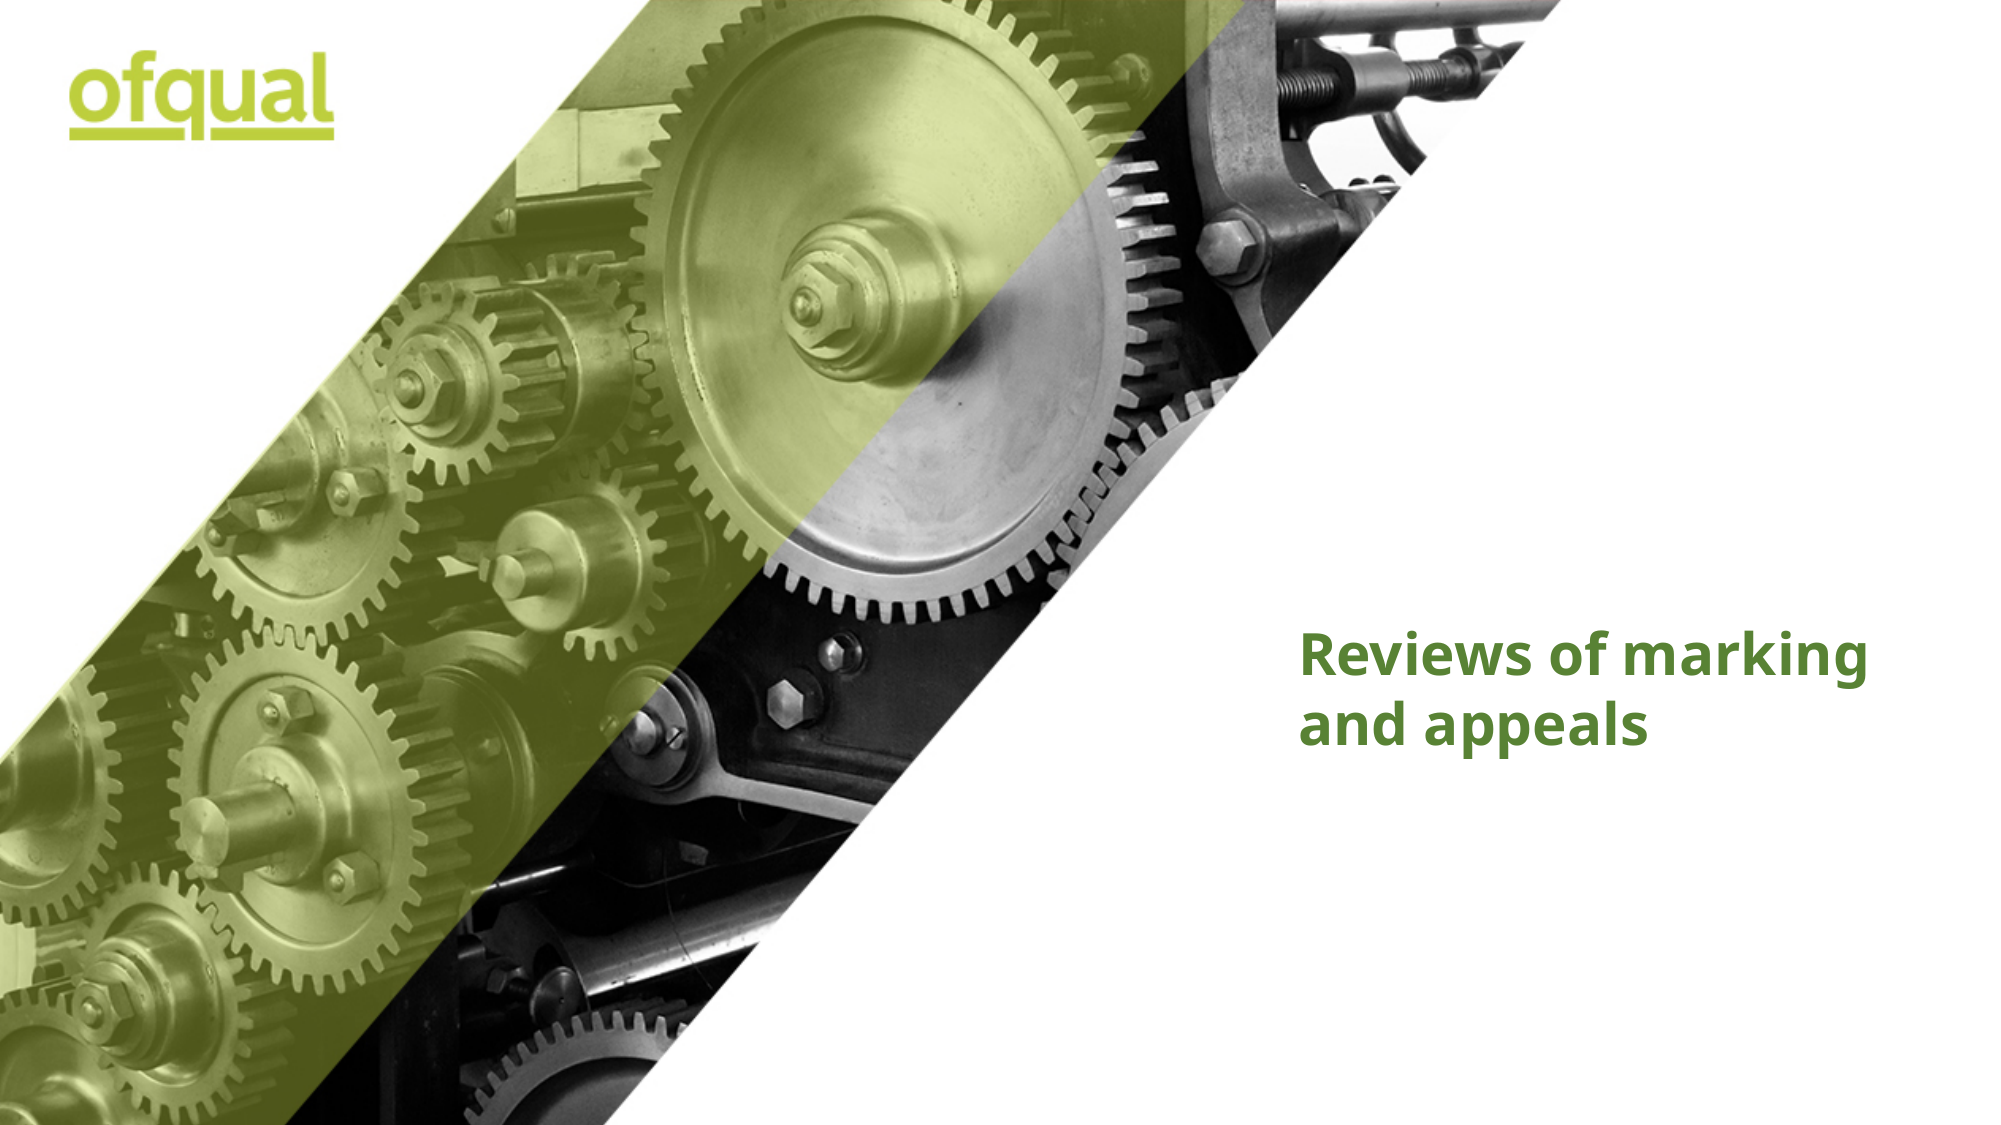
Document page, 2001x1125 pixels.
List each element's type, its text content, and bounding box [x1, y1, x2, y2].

picture [0, 0, 2001, 1125]
title Reviews of marking and appeals [1283, 609, 1922, 1012]
